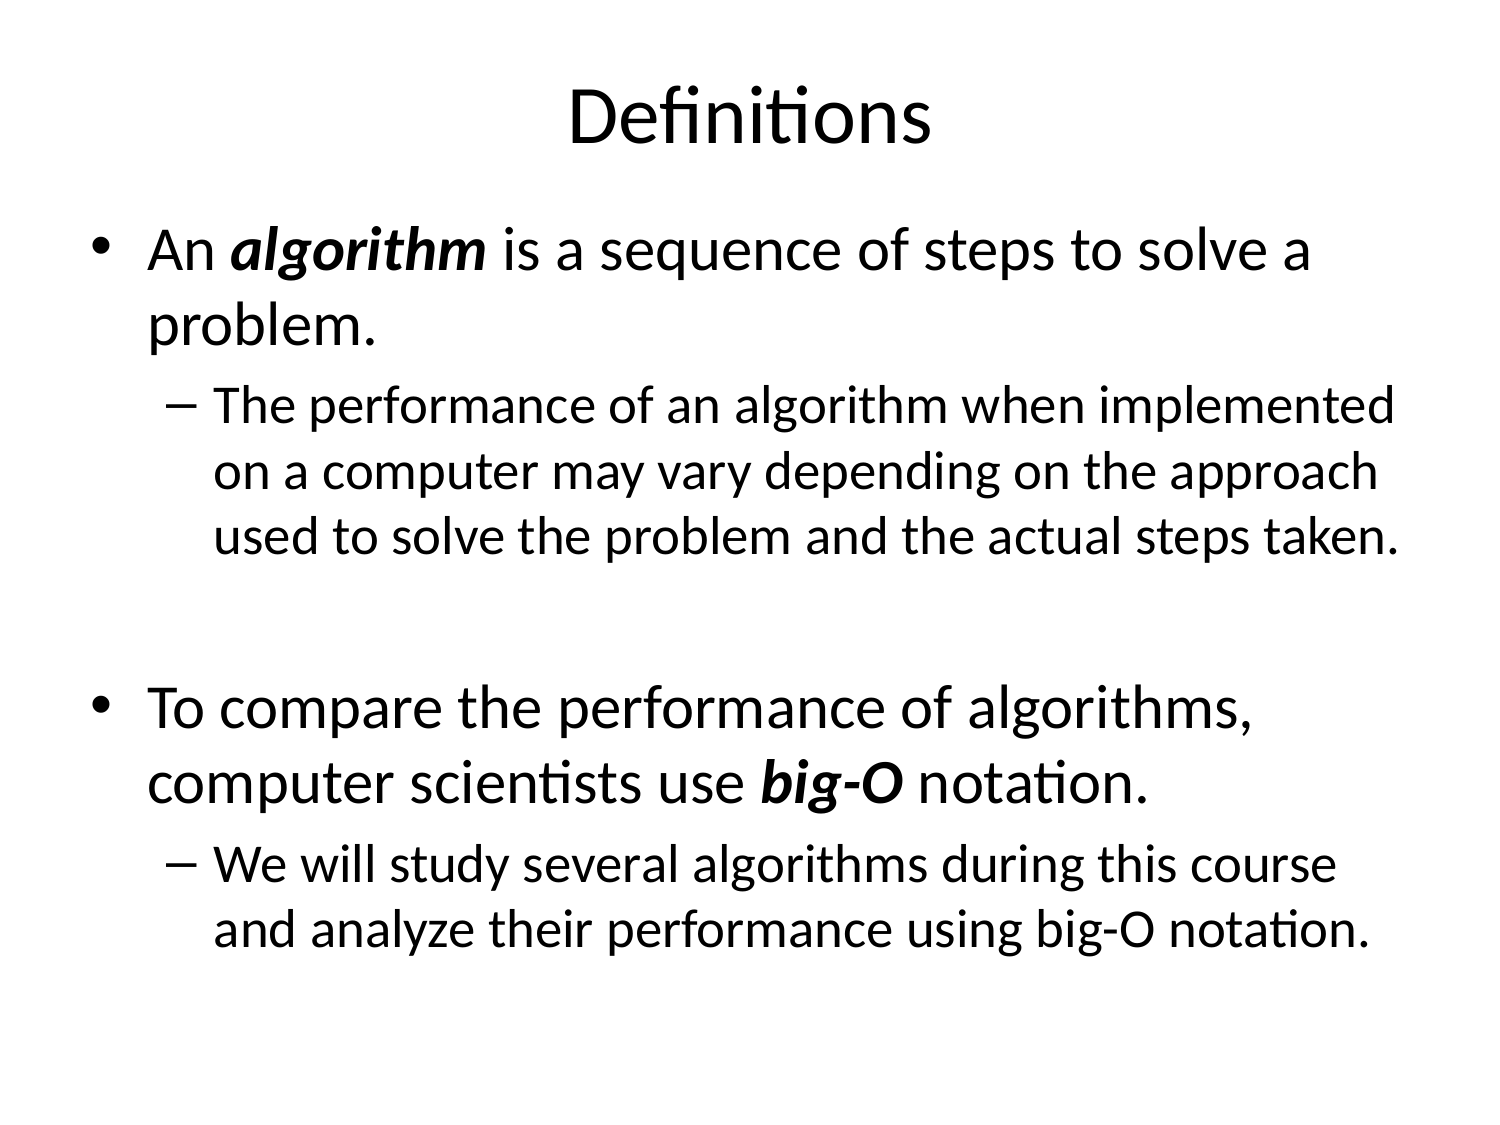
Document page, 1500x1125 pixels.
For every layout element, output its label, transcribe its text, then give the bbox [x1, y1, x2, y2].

list An algorithm is a sequence of steps to solve a problem. The performance of an algorithm when implemented on a computer may vary depending on the approach used to solve the problem and the actual steps taken. To compare the performance of algorithms, computer scientists use big-O notation. We will study several algorithms during this course and analyze their performance using big-O notation. [75, 200, 1425, 1050]
title Definitions [75, 45, 1425, 175]
